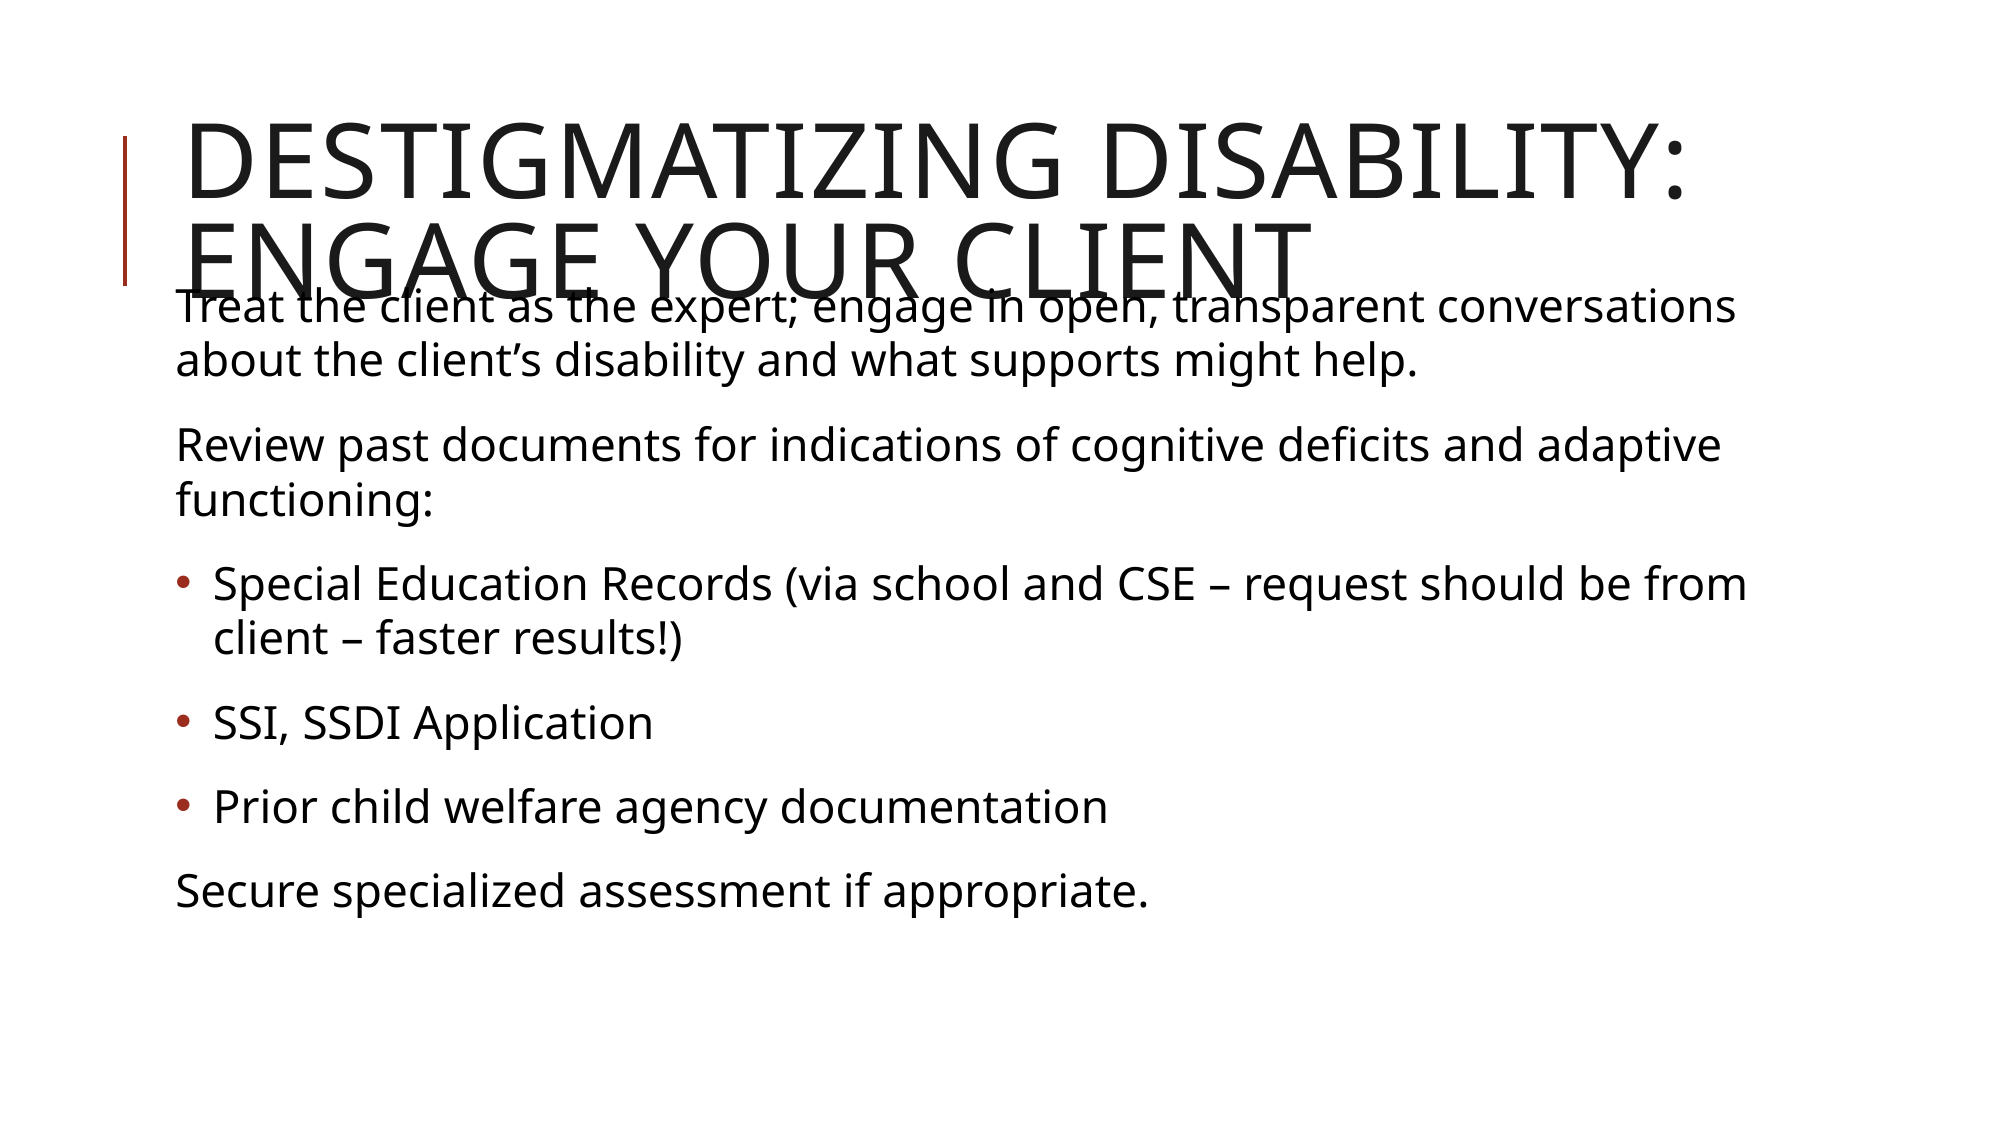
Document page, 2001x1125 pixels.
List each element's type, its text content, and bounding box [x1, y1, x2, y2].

title Destigmatizing Disability: engage your client [168, 96, 1871, 342]
list Treat the client as the expert; engage in open, transparent conversations about the client’s disability and what supports might help. Review past documents for indications of cognitive deficits and adaptive functioning: Special Education Records (via school and CSE – request should be from client – faster results!) SSI, SSDI Application Prior child welfare agency documentation Secure specialized assessment if appropriate. [168, 268, 1763, 1021]
